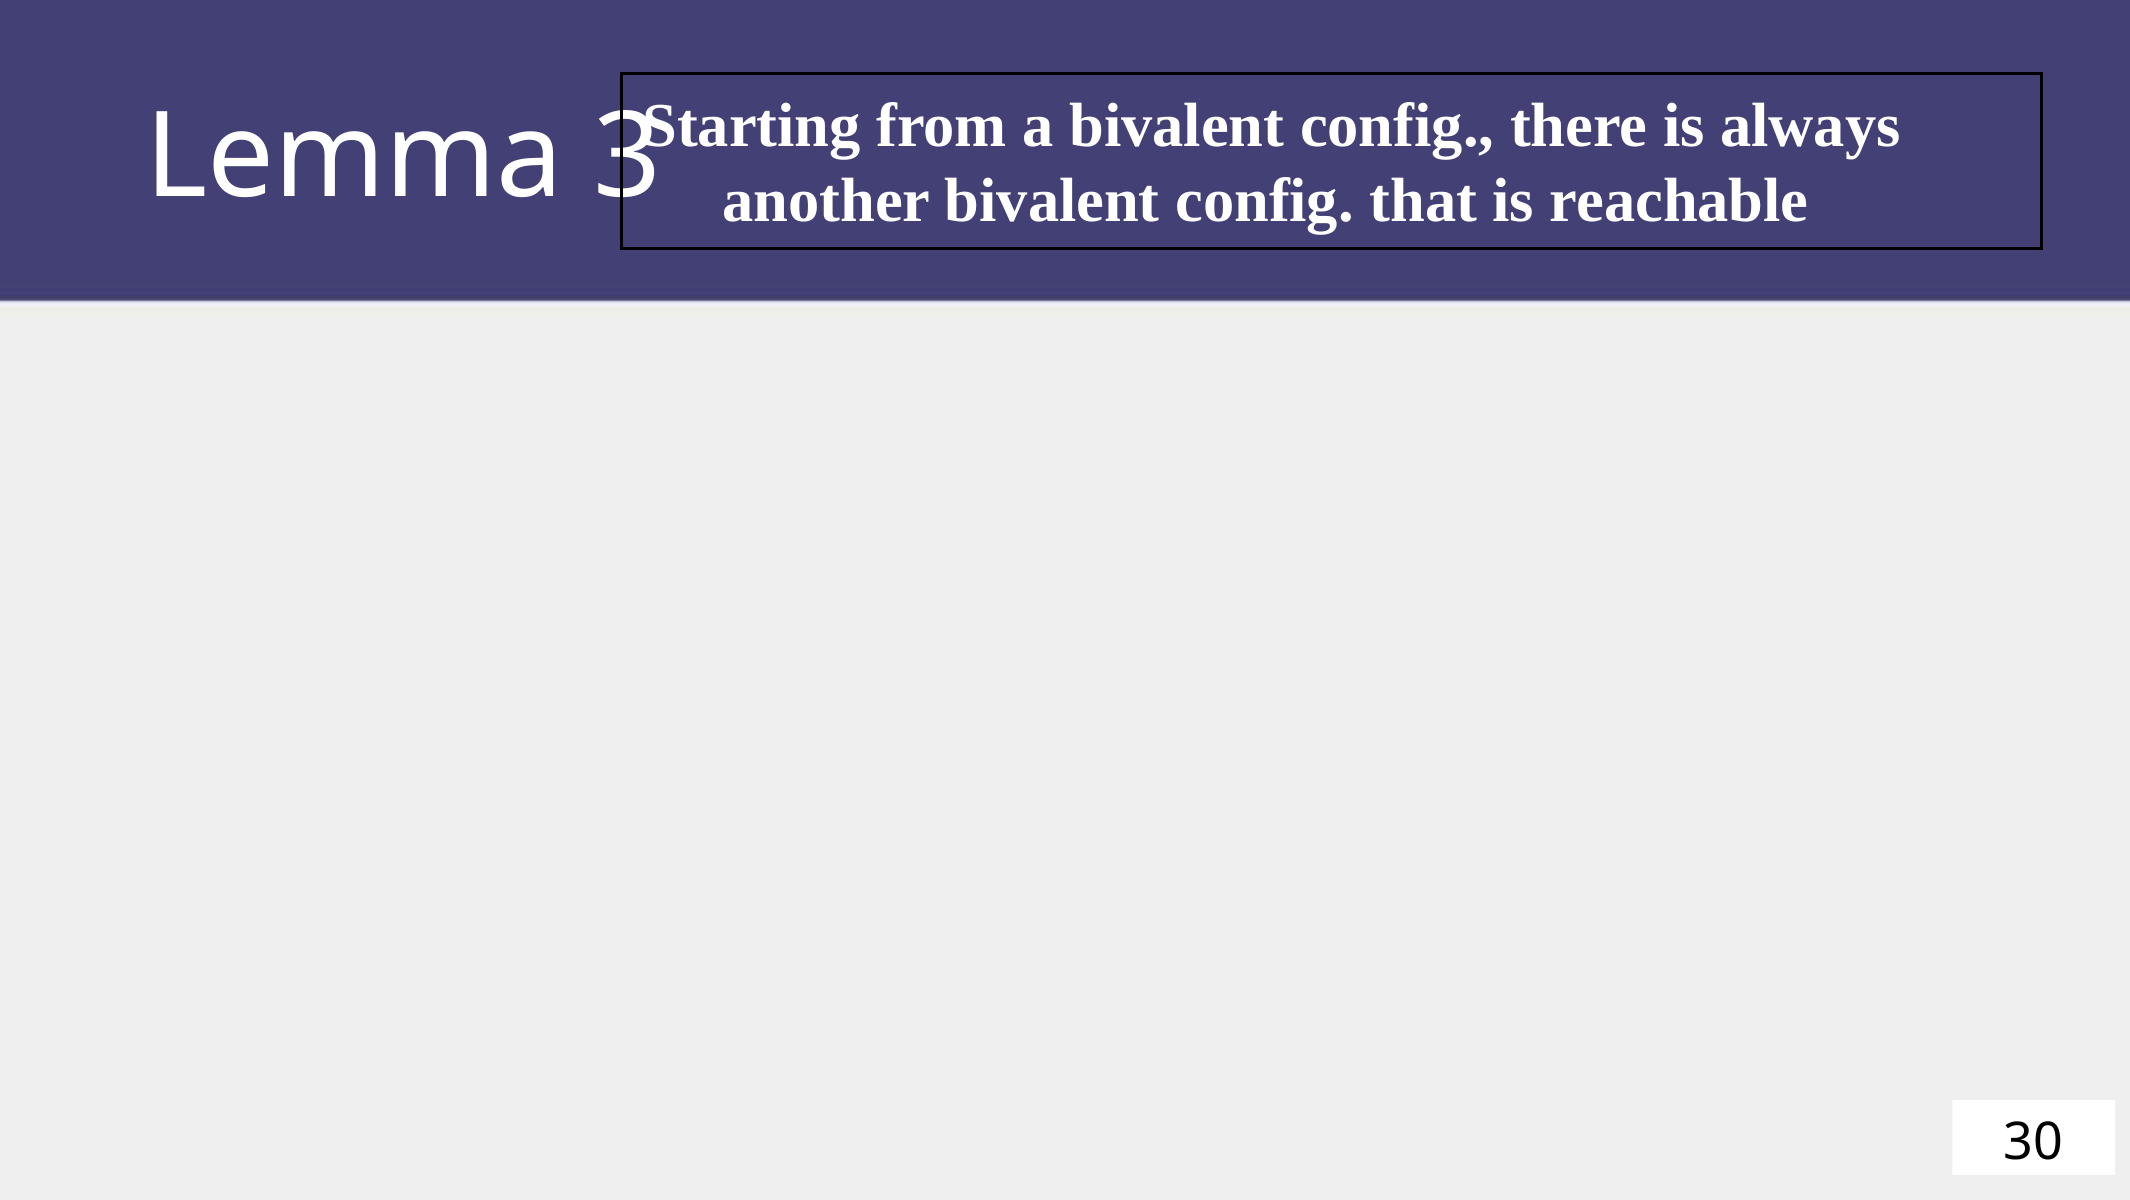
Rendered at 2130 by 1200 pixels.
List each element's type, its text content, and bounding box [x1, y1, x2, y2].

text_box Lemma 3 [124, 66, 2042, 249]
text_box 30 [1952, 1099, 2115, 1175]
picture [0, 0, 2130, 1200]
list Starting from a bivalent config., there is always another bivalent config. that is reachable [621, 73, 2042, 249]
